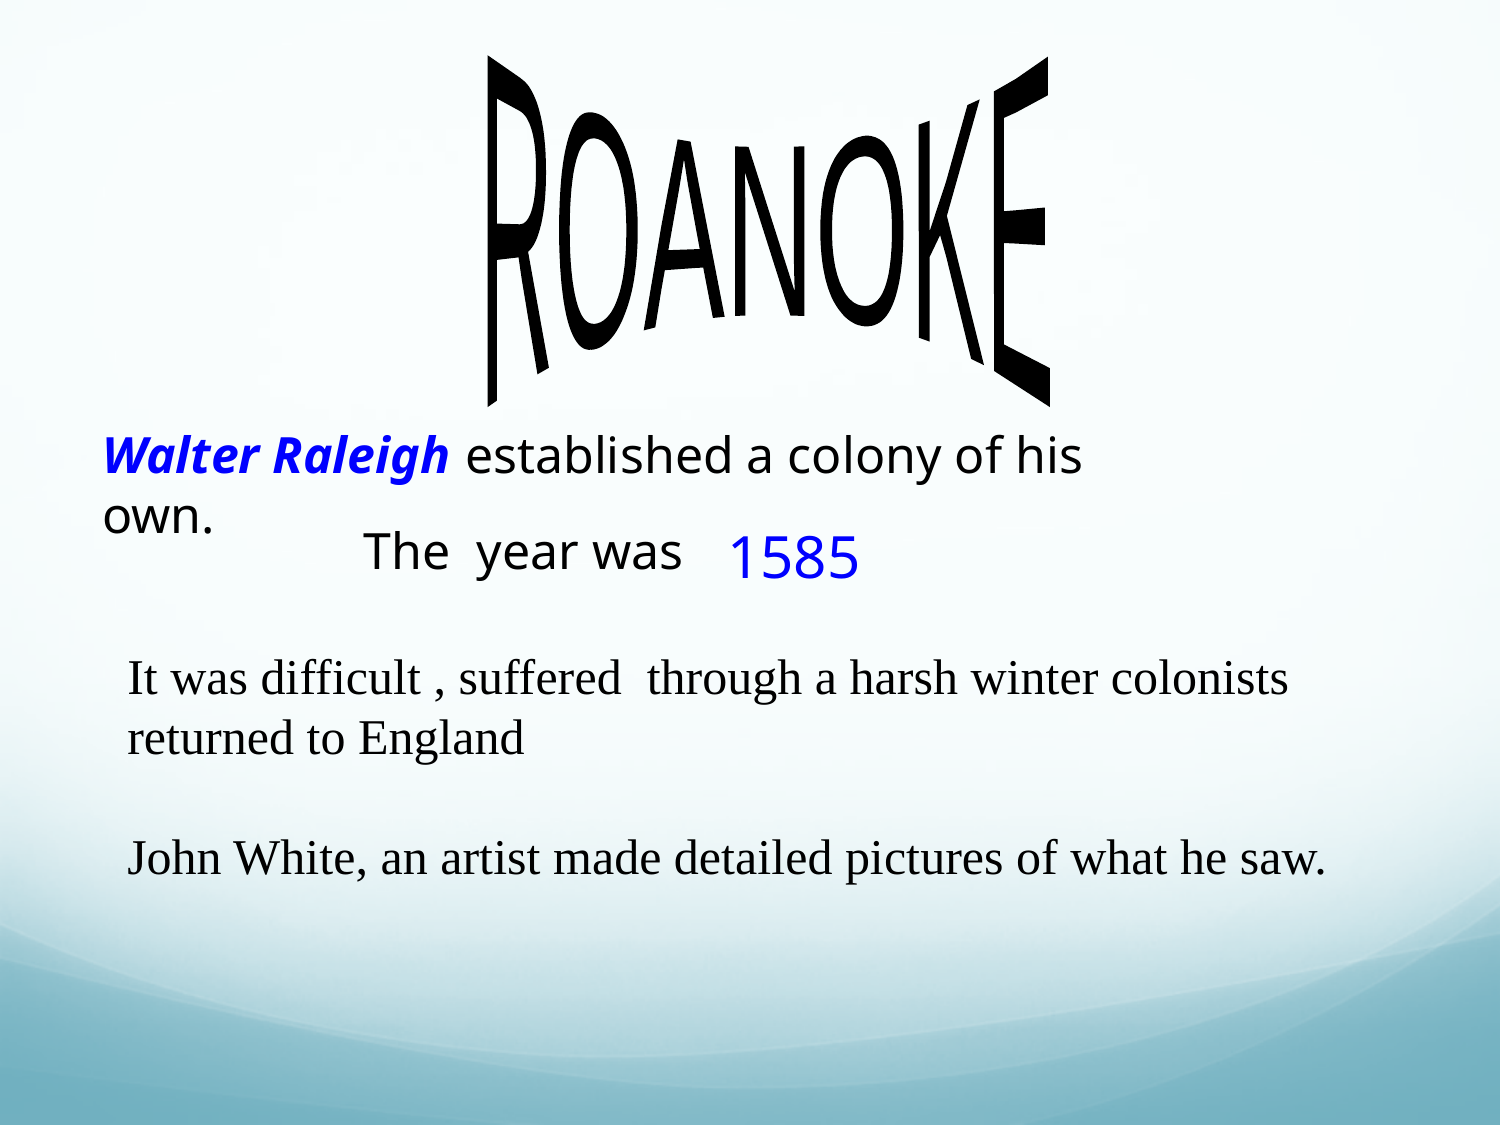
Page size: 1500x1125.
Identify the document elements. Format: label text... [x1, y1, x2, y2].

text_box 1585 [712, 512, 938, 598]
text_box The year was [349, 512, 699, 588]
text_box It was difficult , suffered through a harsh winter colonists returned to England John White, an artist made detailed pictures of what he saw. [112, 637, 1363, 893]
text_box Walter Raleigh established a colony of his own. [87, 416, 1175, 587]
